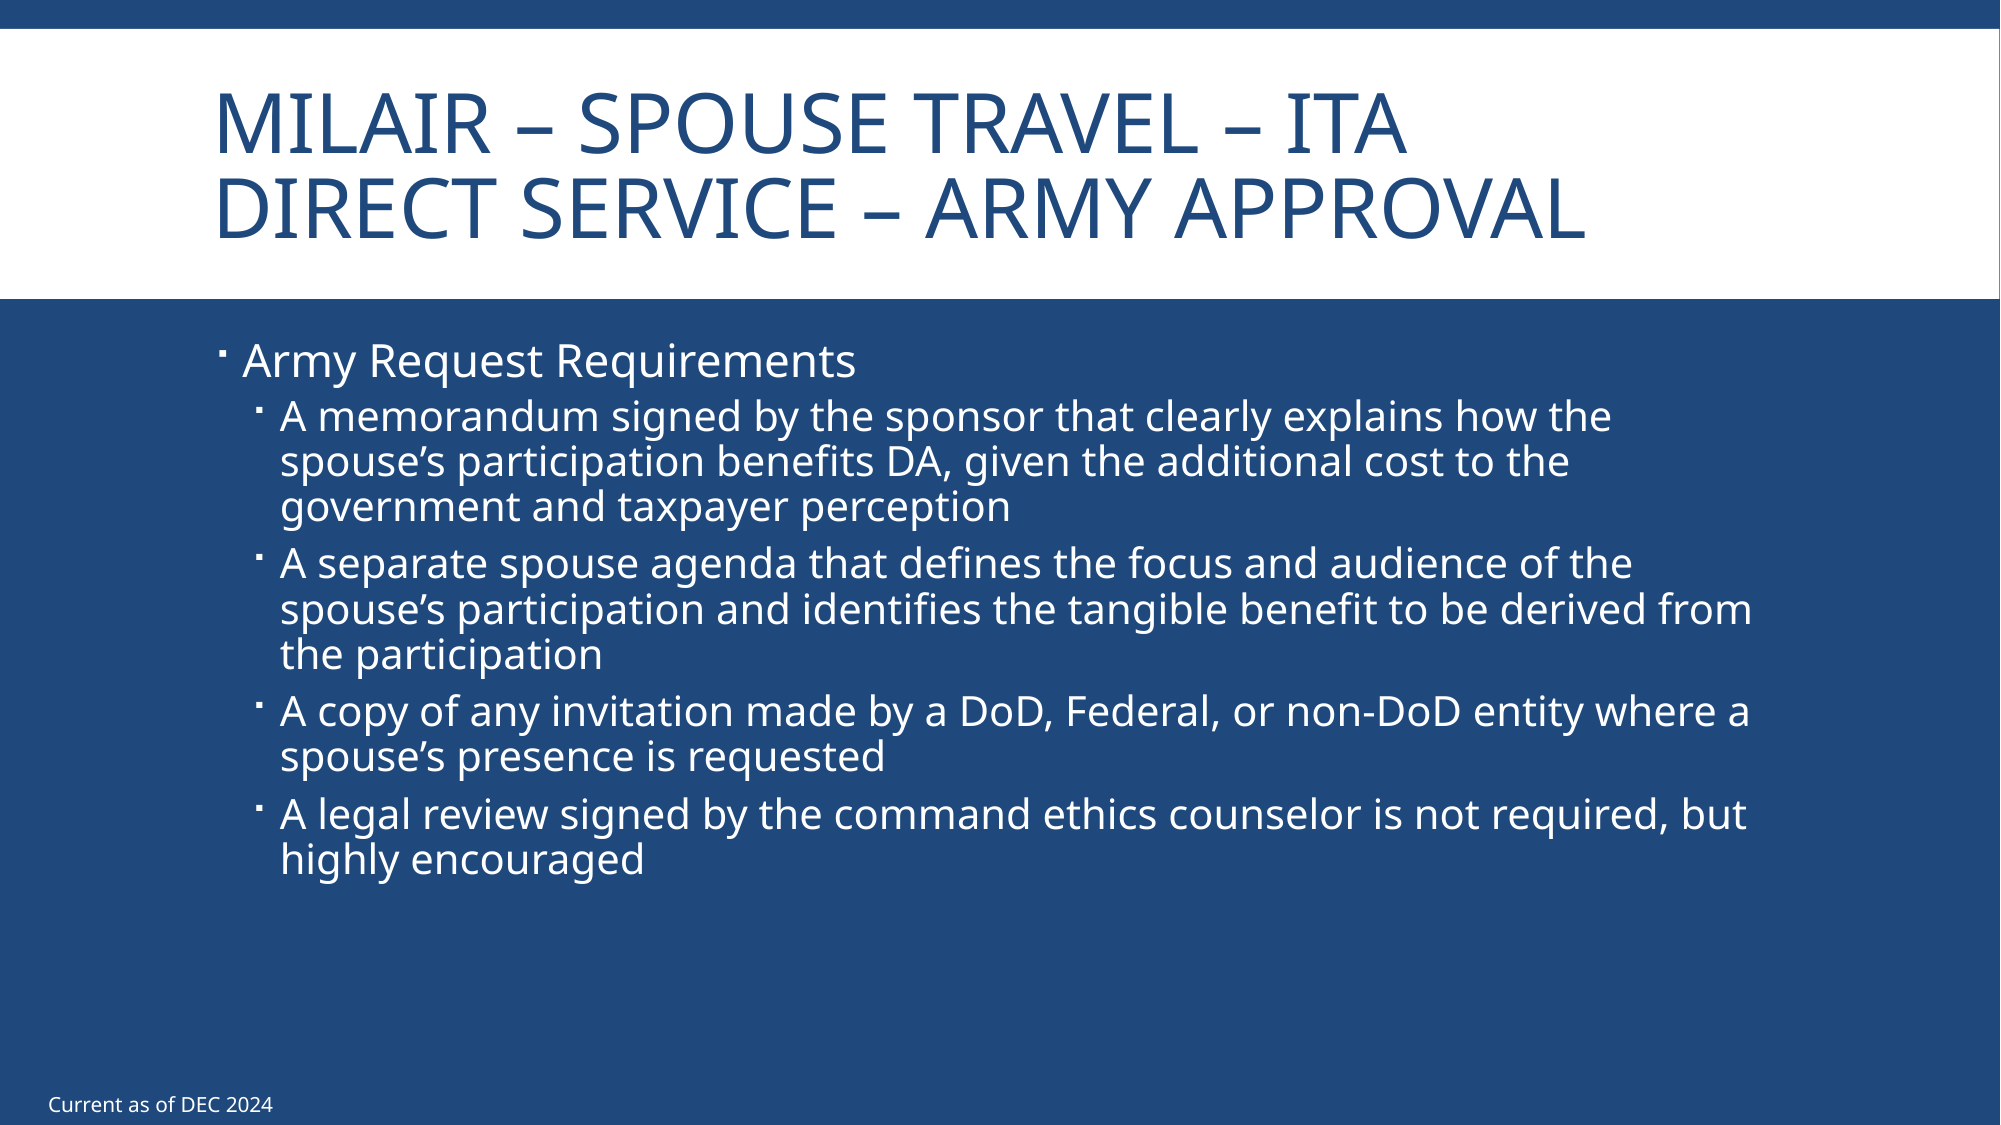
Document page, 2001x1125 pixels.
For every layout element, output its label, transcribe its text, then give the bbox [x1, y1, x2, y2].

list Army Request Requirements A memorandum signed by the sponsor that clearly explains how the spouse’s participation benefits DA, given the additional cost to the government and taxpayer perception A separate spouse agenda that defines the focus and audience of the spouse’s participation and identifies the tangible benefit to be derived from the participation A copy of any invitation made by a DoD, Federal, or non-DoD entity where a spouse’s presence is requested A legal review signed by the command ethics counselor is not required, but highly encouraged [197, 329, 1803, 1020]
title MILAIR – Spouse Travel – ITA Direct Service – Army Approval [197, 46, 1803, 295]
